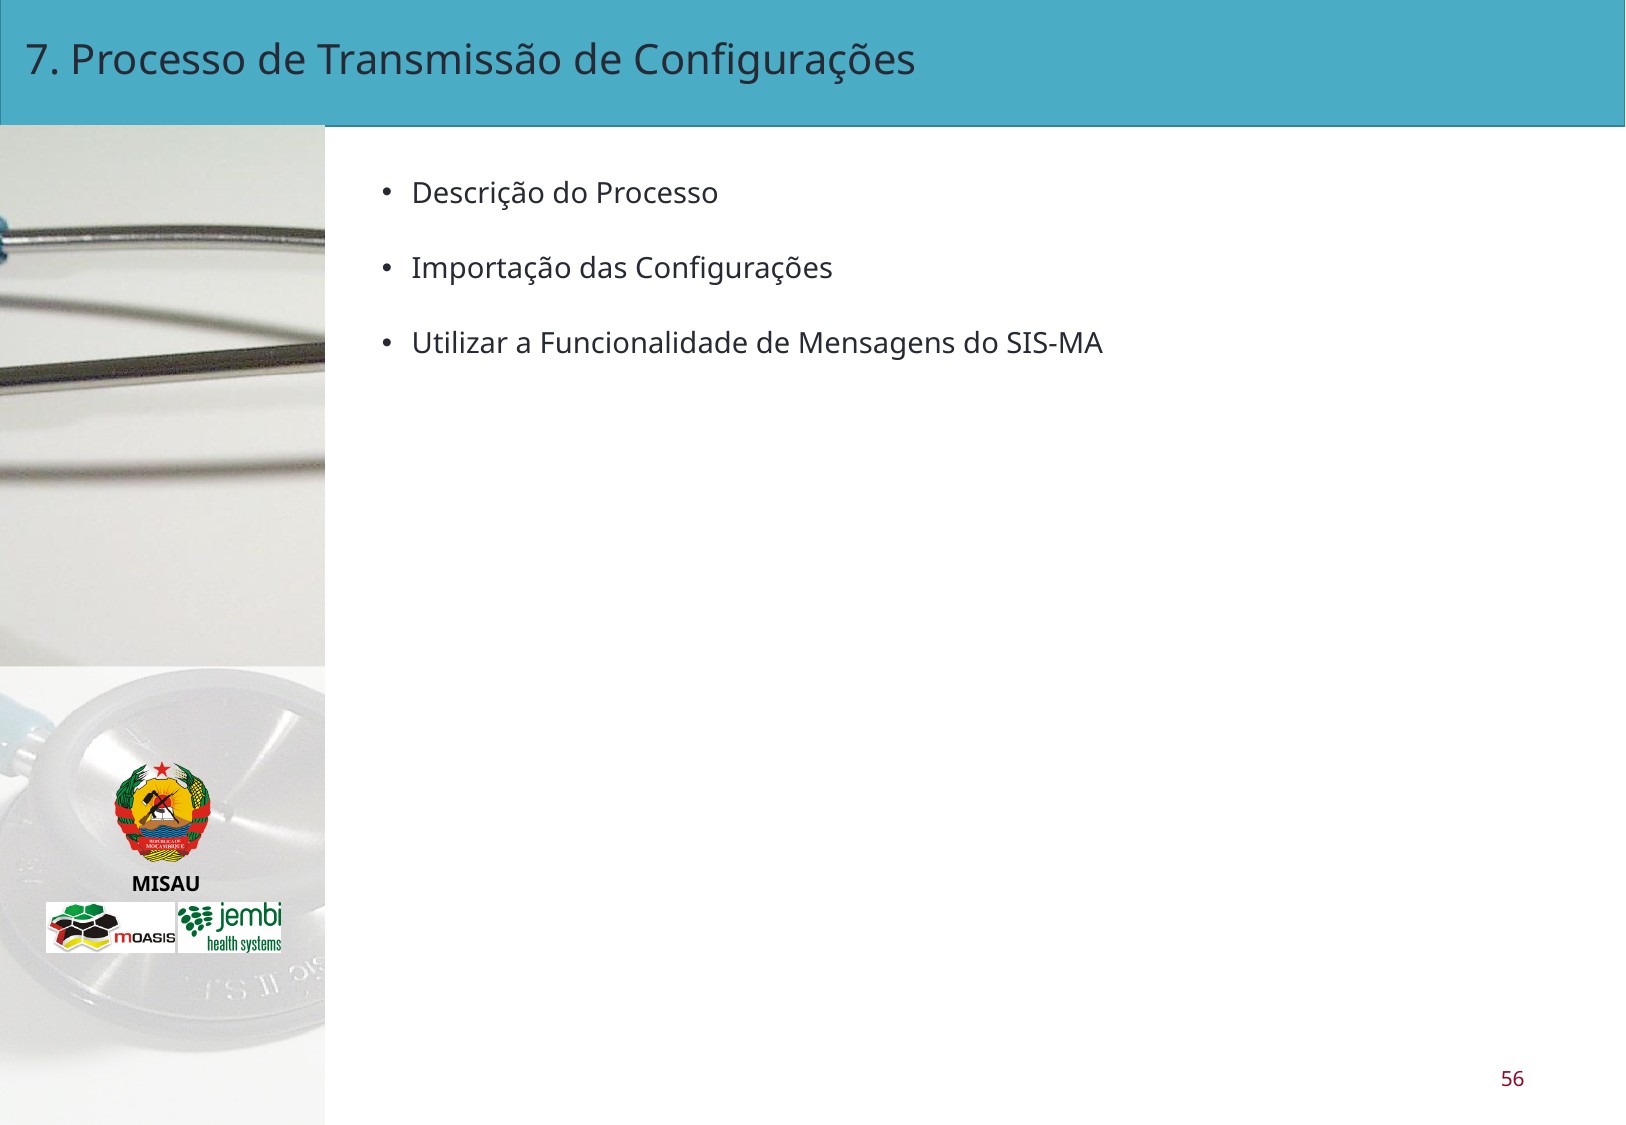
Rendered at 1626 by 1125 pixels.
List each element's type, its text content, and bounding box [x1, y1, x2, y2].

list Descrição do Processo Importação das Configurações Utilizar a Funcionalidade de Mensagens do SIS-MA [375, 160, 1581, 1035]
picture [0, 125, 325, 666]
picture [114, 760, 211, 862]
picture [46, 902, 175, 953]
title 7. Processo de Transmissão de Configurações [21, 0, 1368, 117]
picture [178, 902, 281, 953]
